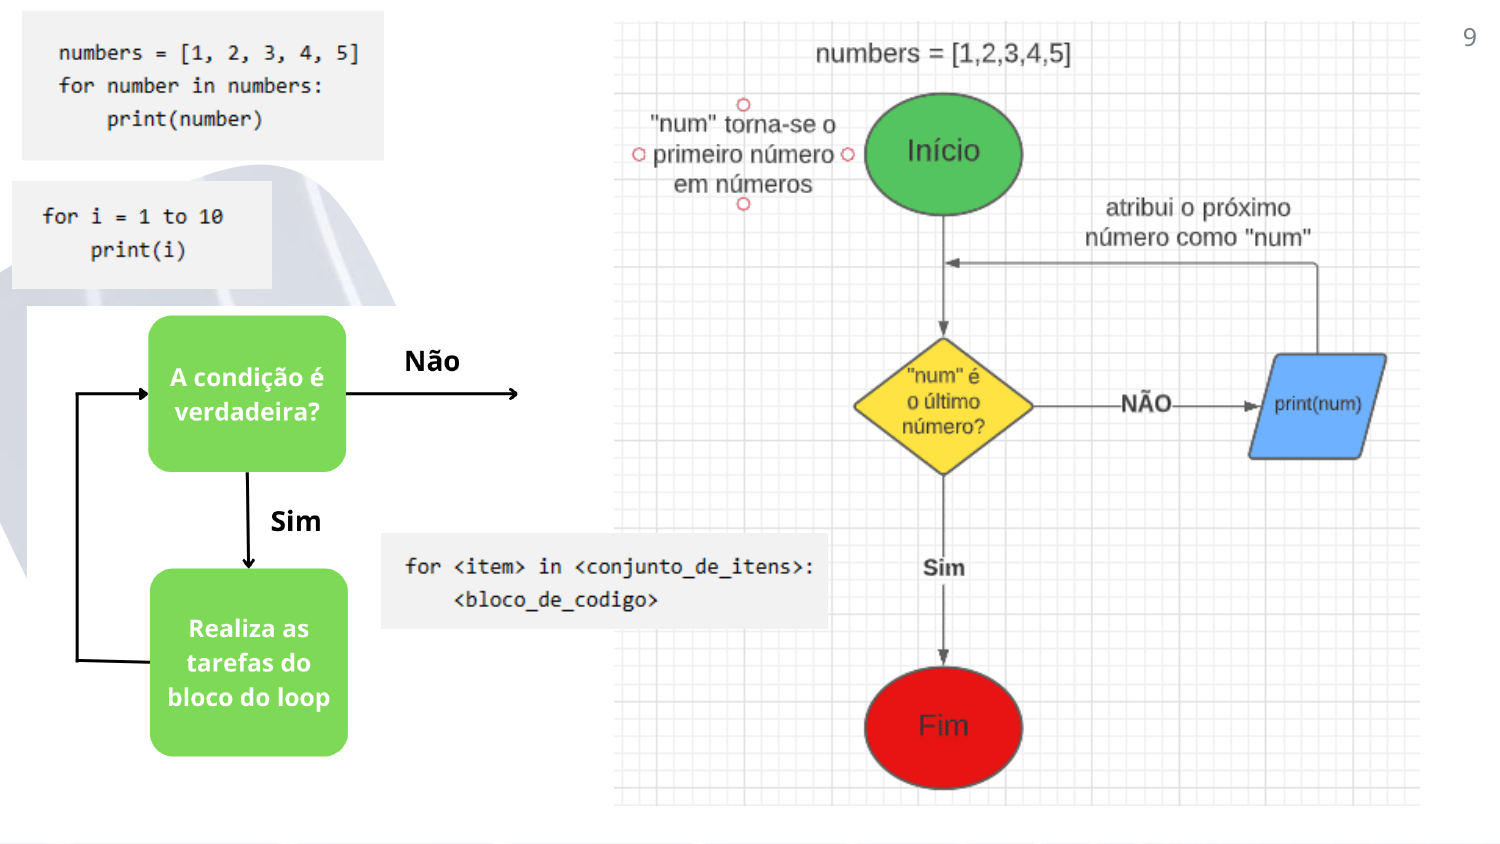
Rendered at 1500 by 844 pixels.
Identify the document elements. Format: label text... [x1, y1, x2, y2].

slide_number 9 [1422, 21, 1478, 86]
picture [0, 20, 1420, 806]
picture [22, 8, 384, 164]
